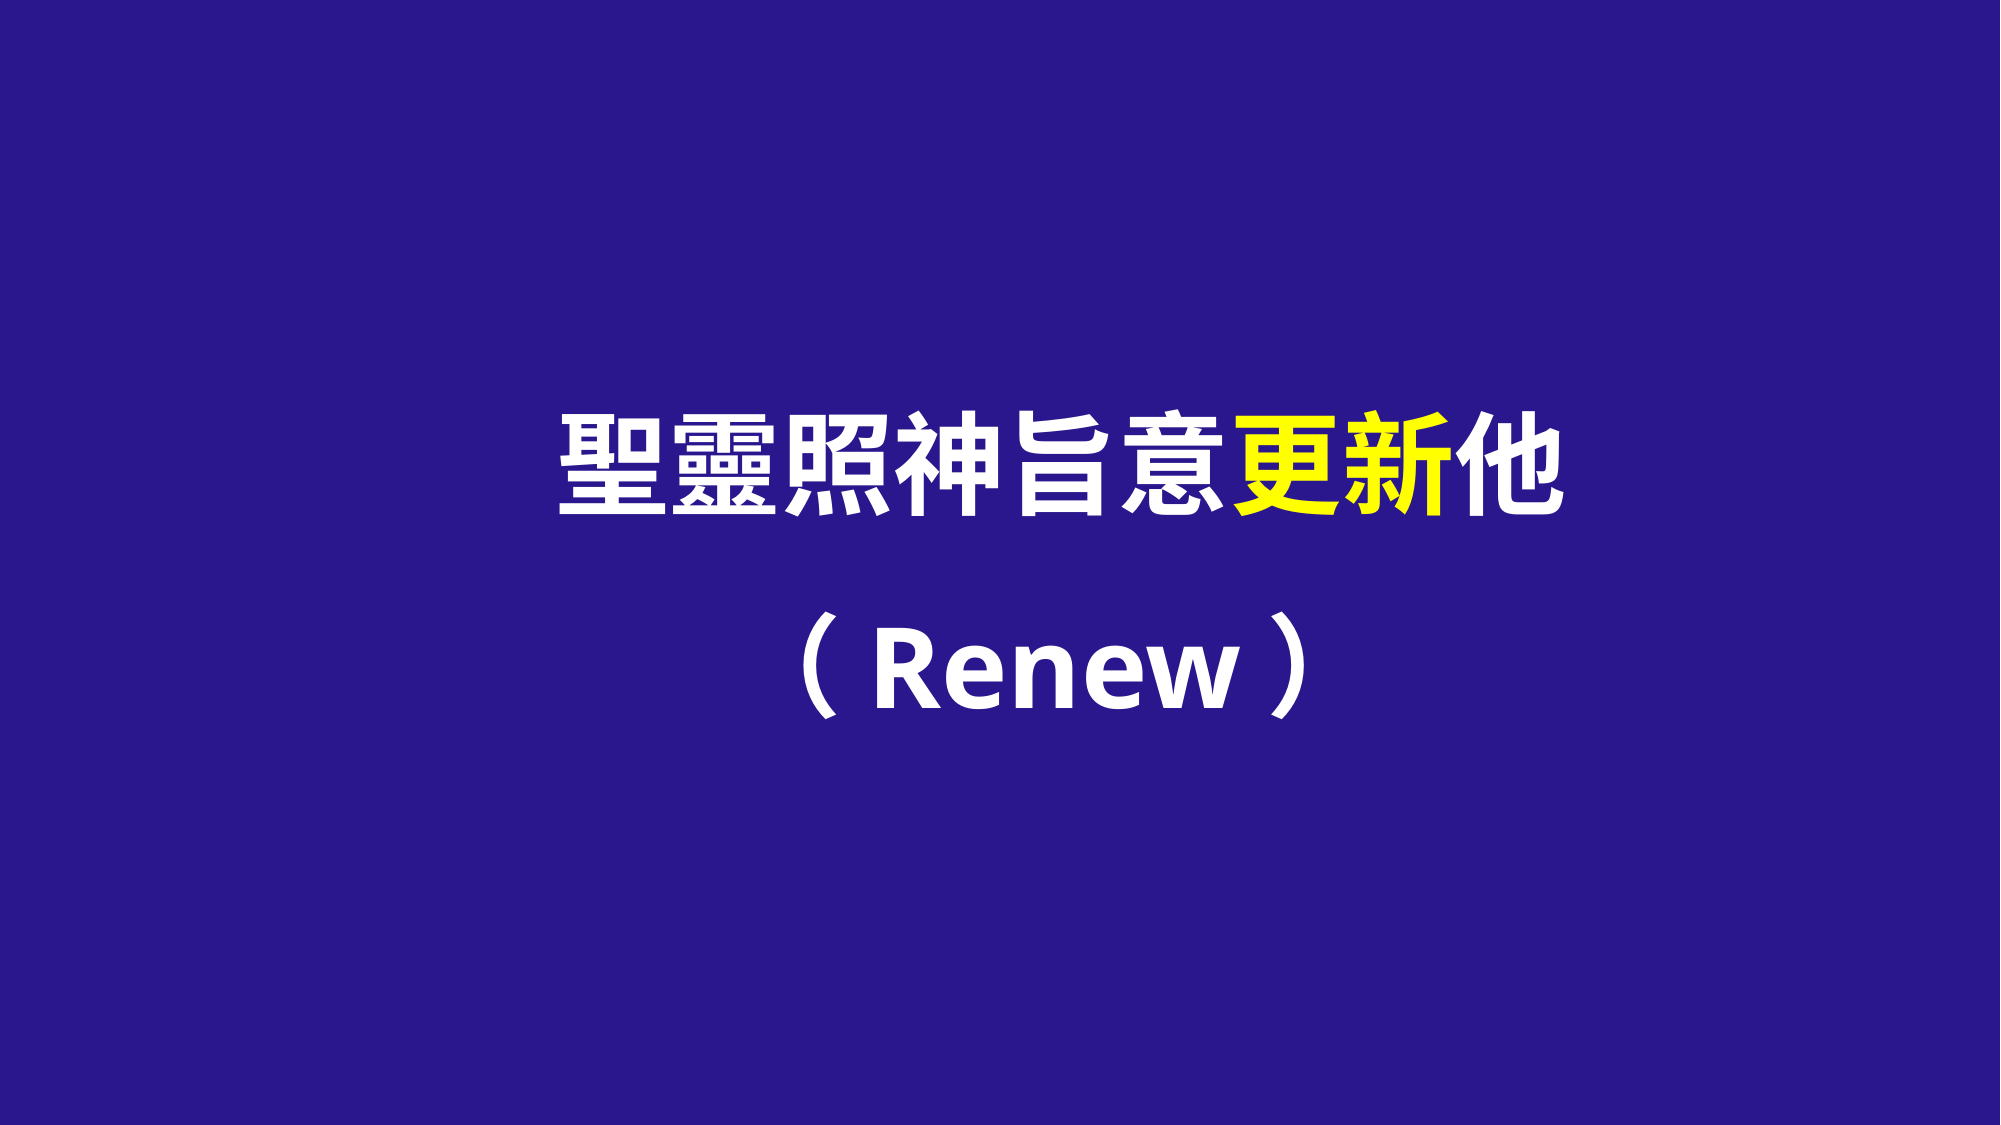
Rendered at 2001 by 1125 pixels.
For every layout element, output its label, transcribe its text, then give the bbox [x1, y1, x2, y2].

list 聖靈照神旨意更新他（Renew） [356, 319, 1738, 743]
